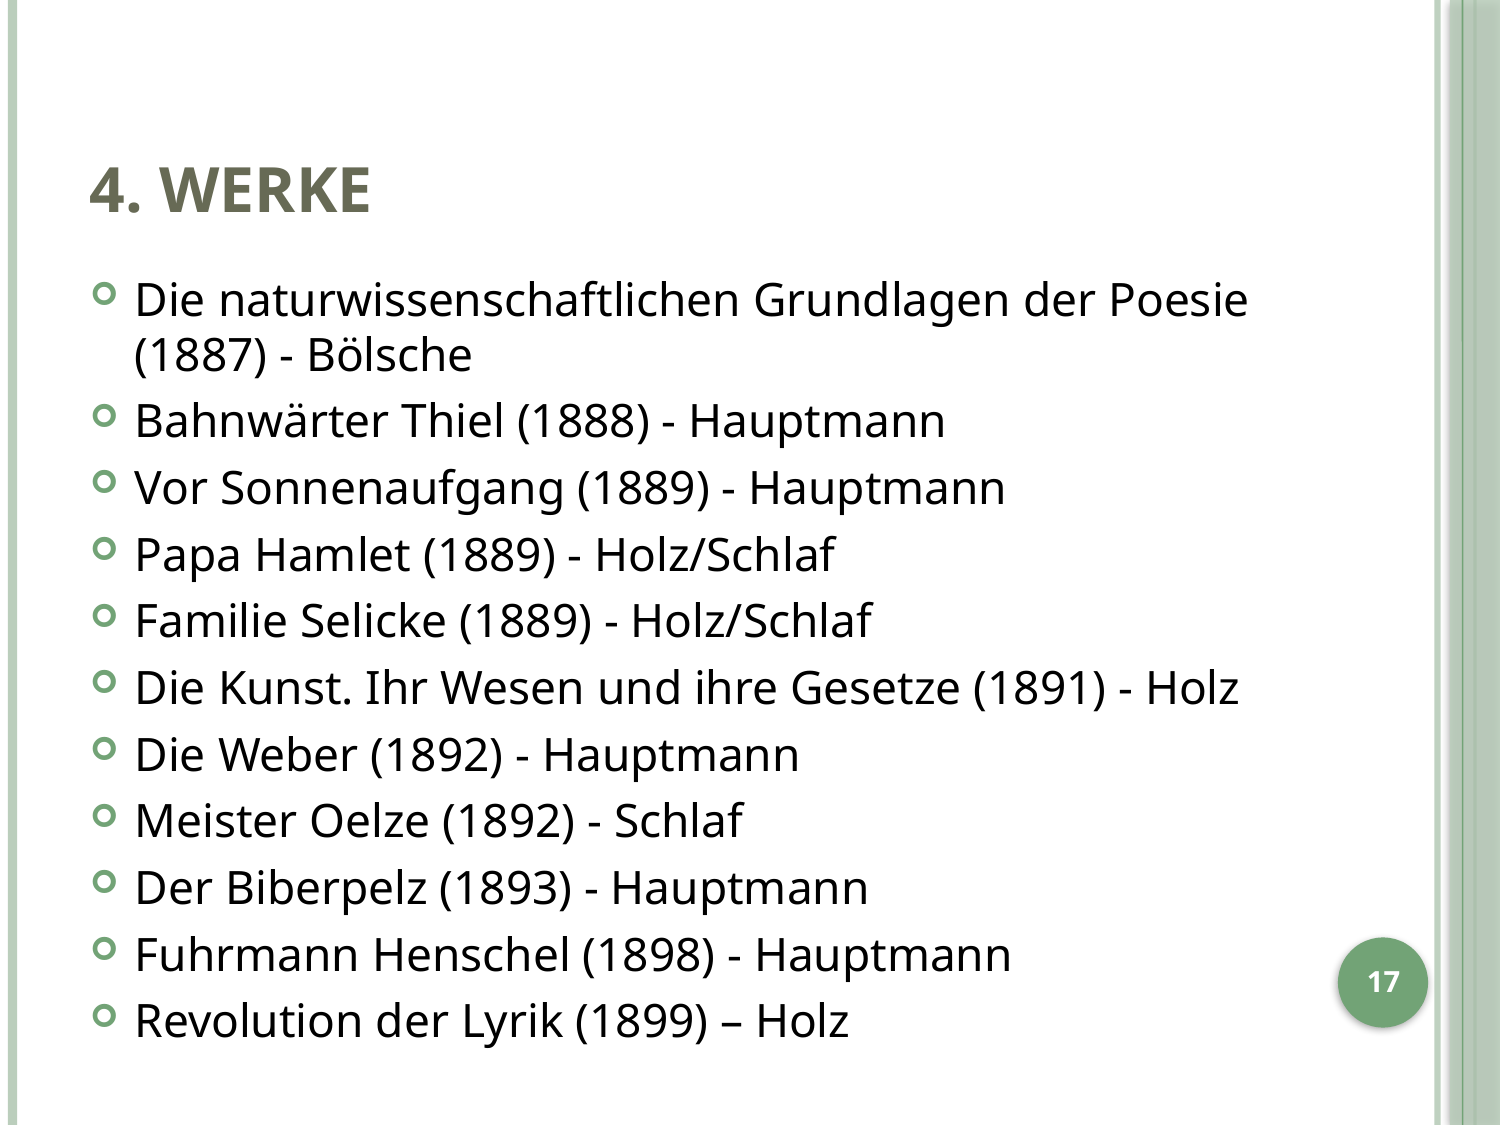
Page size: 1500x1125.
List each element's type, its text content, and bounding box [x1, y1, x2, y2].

list Die naturwissenschaftlichen Grundlagen der Poesie (1887) - Bölsche Bahnwärter Thiel (1888) - Hauptmann Vor Sonnenaufgang (1889) - Hauptmann Papa Hamlet (1889) - Holz/Schlaf Familie Selicke (1889) - Holz/Schlaf Die Kunst. Ihr Wesen und ihre Gesetze (1891) - Holz Die Weber (1892) - Hauptmann Meister Oelze (1892) - Schlaf Der Biberpelz (1893) - Hauptmann Fuhrmann Henschel (1898) - Hauptmann Revolution der Lyrik (1899) – Holz [74, 262, 1301, 1063]
slide_number 17 [1333, 940, 1434, 1026]
title 4. Werke [75, 45, 1300, 233]
